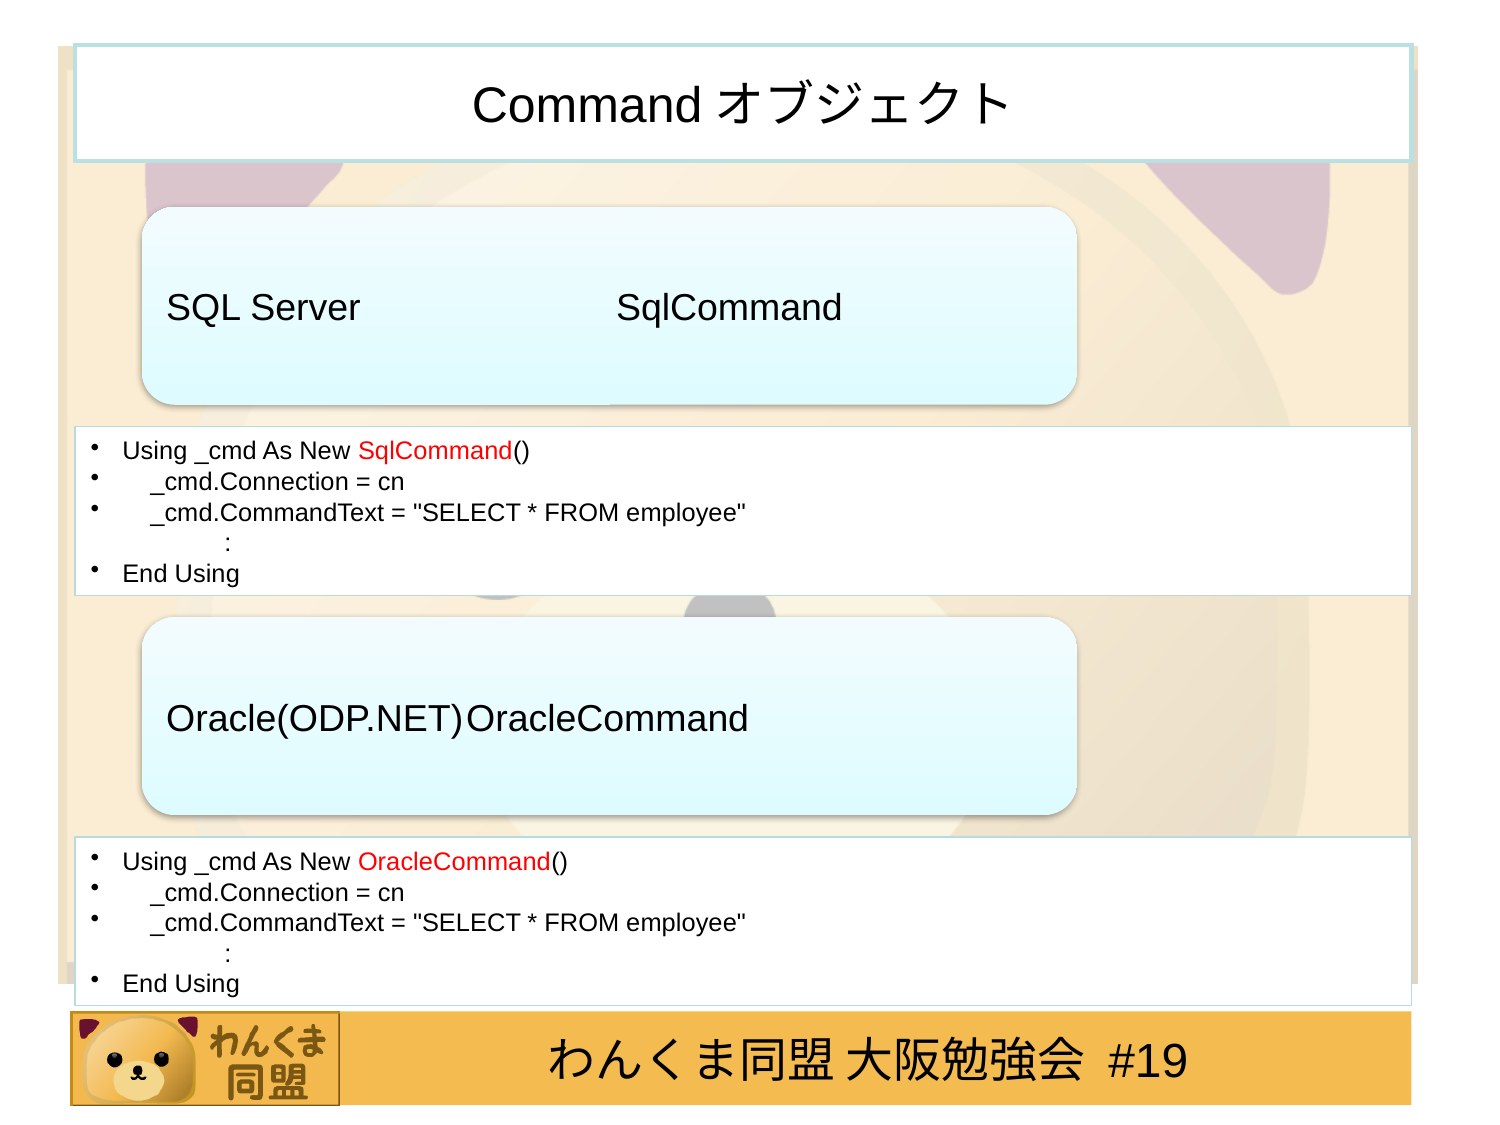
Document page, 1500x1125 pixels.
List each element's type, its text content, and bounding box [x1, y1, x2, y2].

title Commandオブジェクト [73, 43, 1414, 163]
picture [70, 1011, 340, 1106]
picture [58, 46, 1418, 984]
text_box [74, 184, 1412, 1006]
